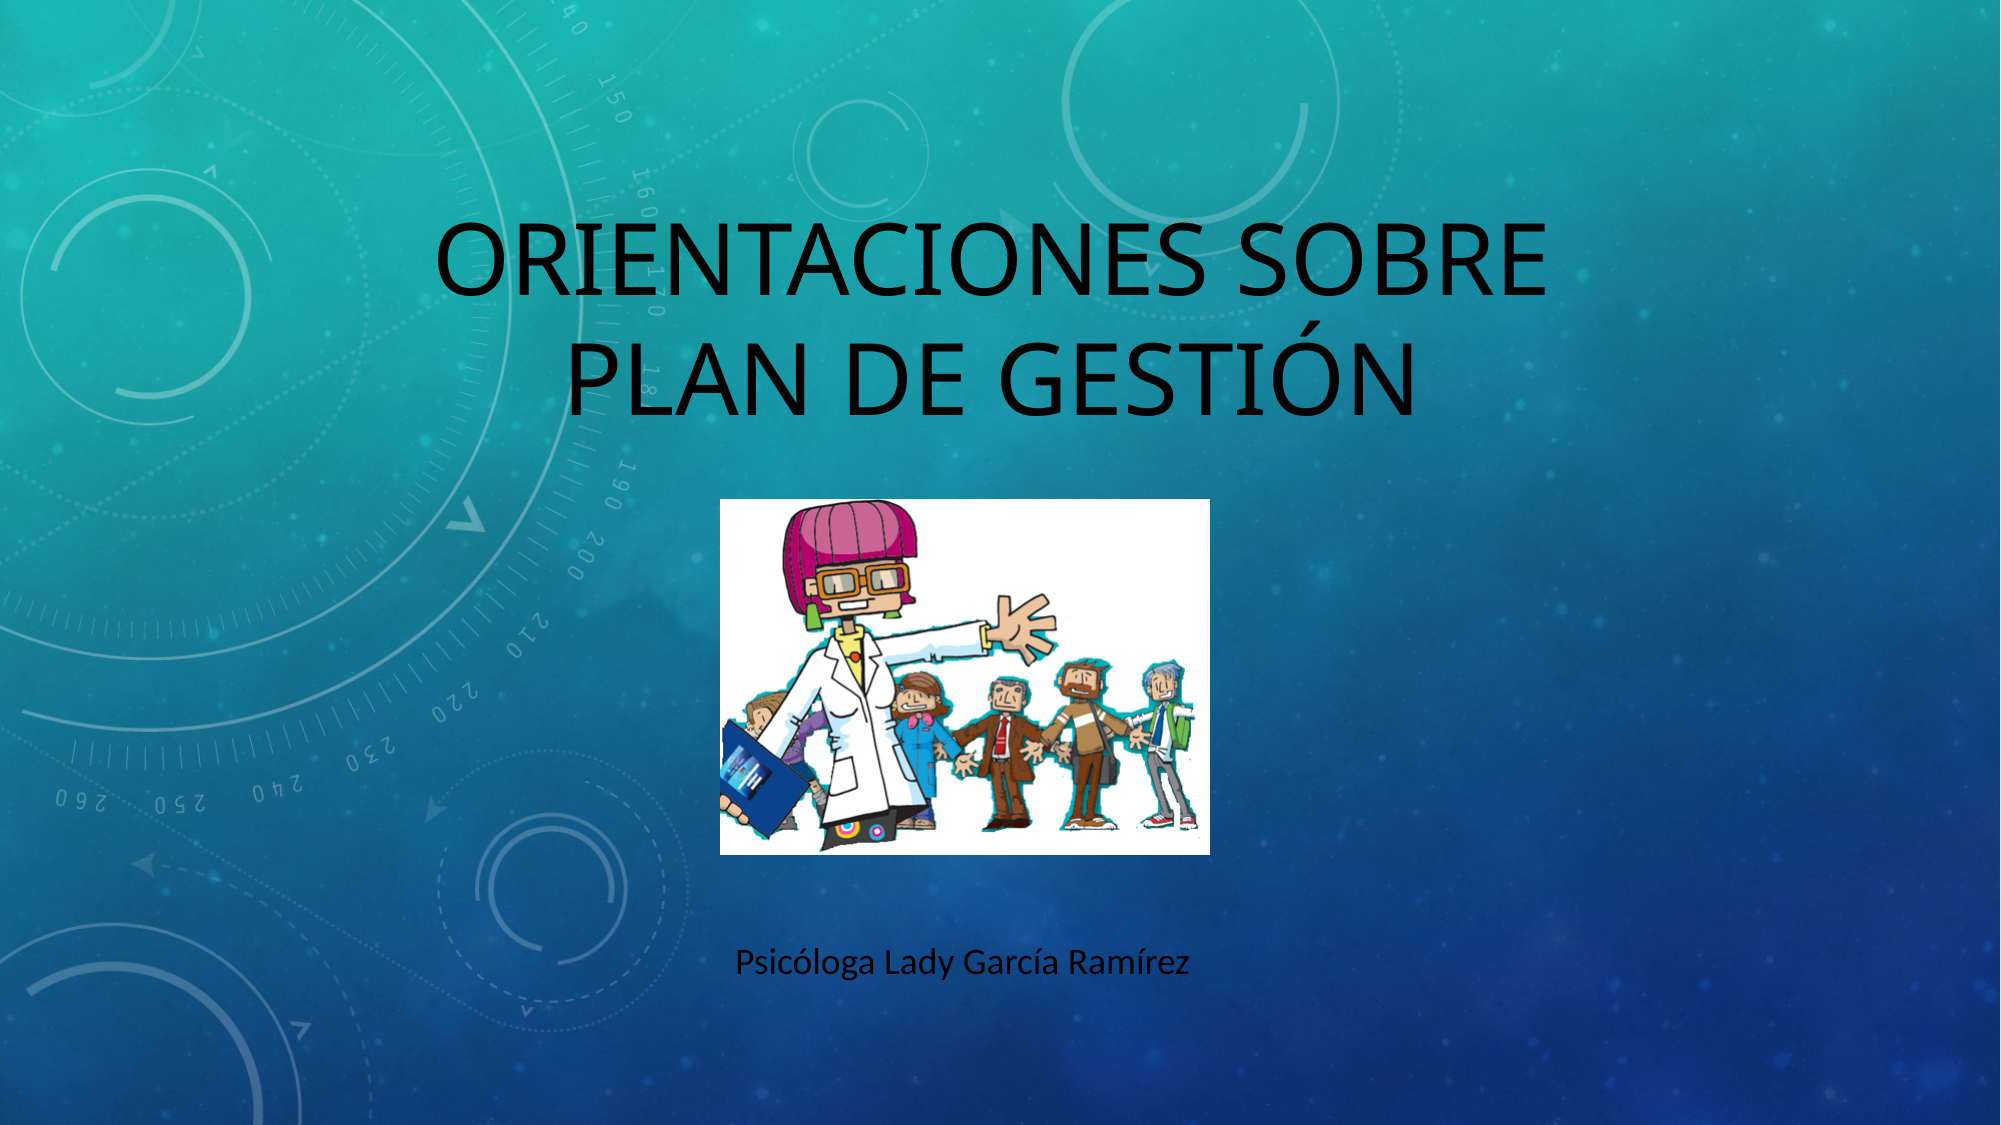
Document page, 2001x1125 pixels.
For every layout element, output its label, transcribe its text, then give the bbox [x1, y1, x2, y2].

picture [0, 0, 2001, 1125]
title Orientaciones sobre plan de gestión [402, 45, 1583, 443]
text_box Psicóloga Lady García Ramírez [720, 929, 1310, 990]
